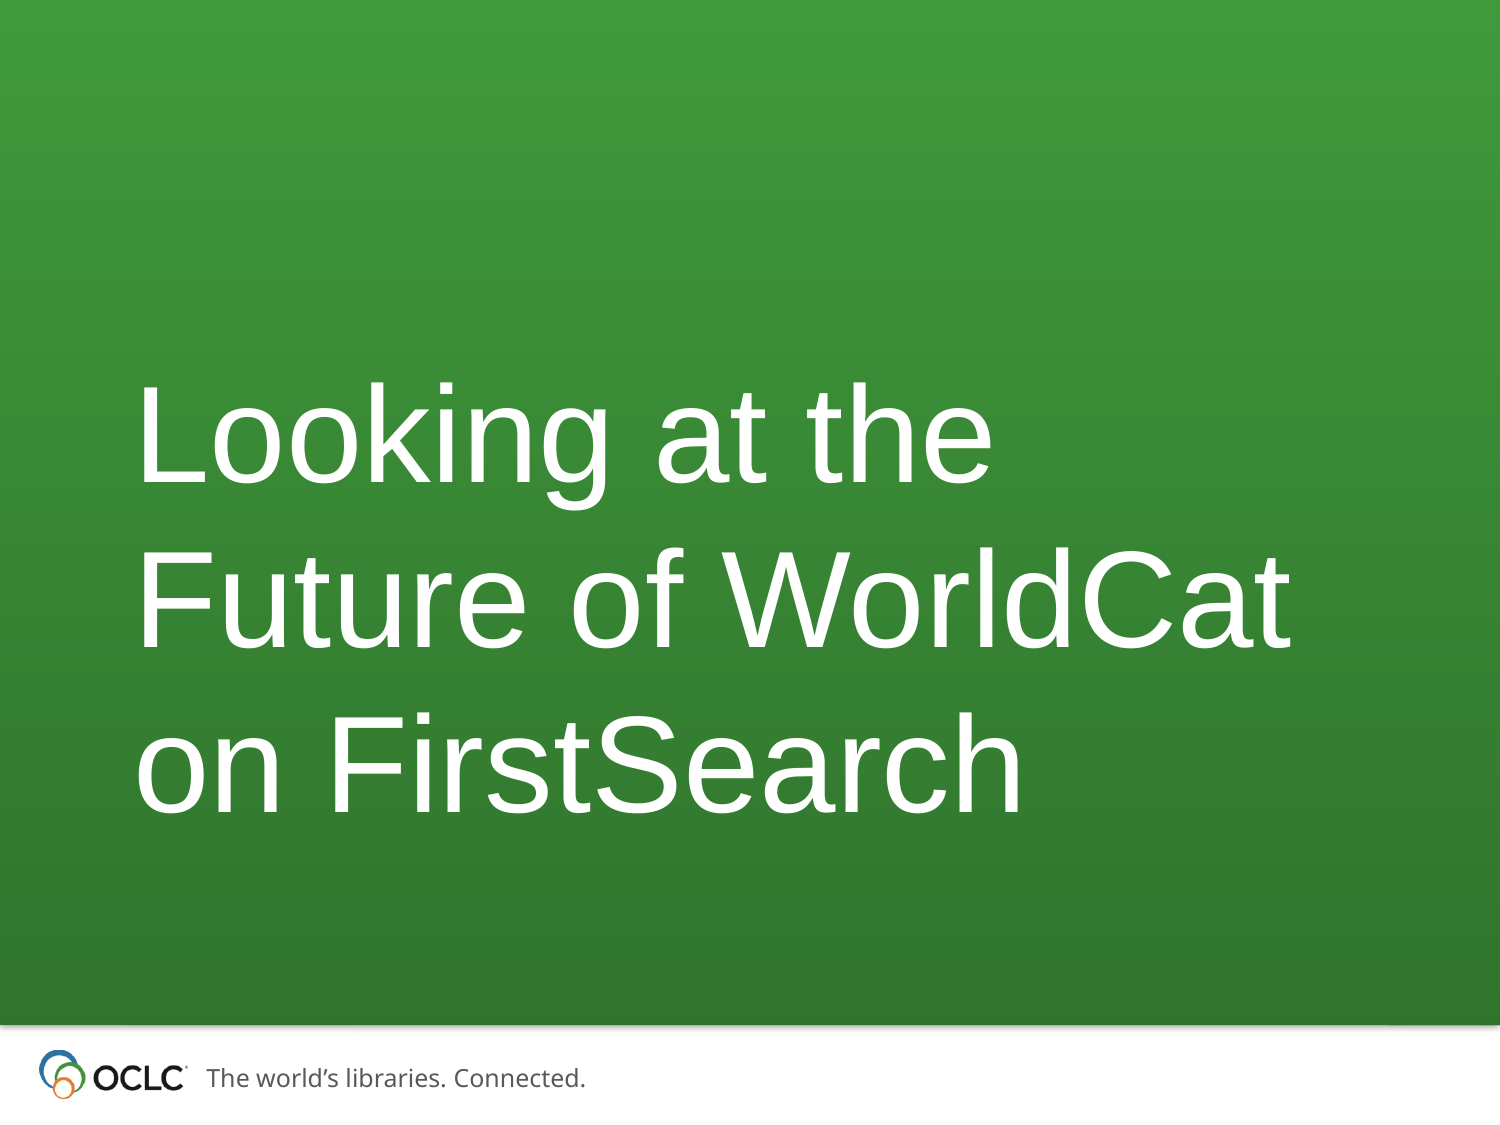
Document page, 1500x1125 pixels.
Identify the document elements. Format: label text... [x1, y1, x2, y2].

title Looking at the Future of WorldCat on FirstSearch [118, 337, 1394, 888]
picture [39, 1049, 188, 1099]
